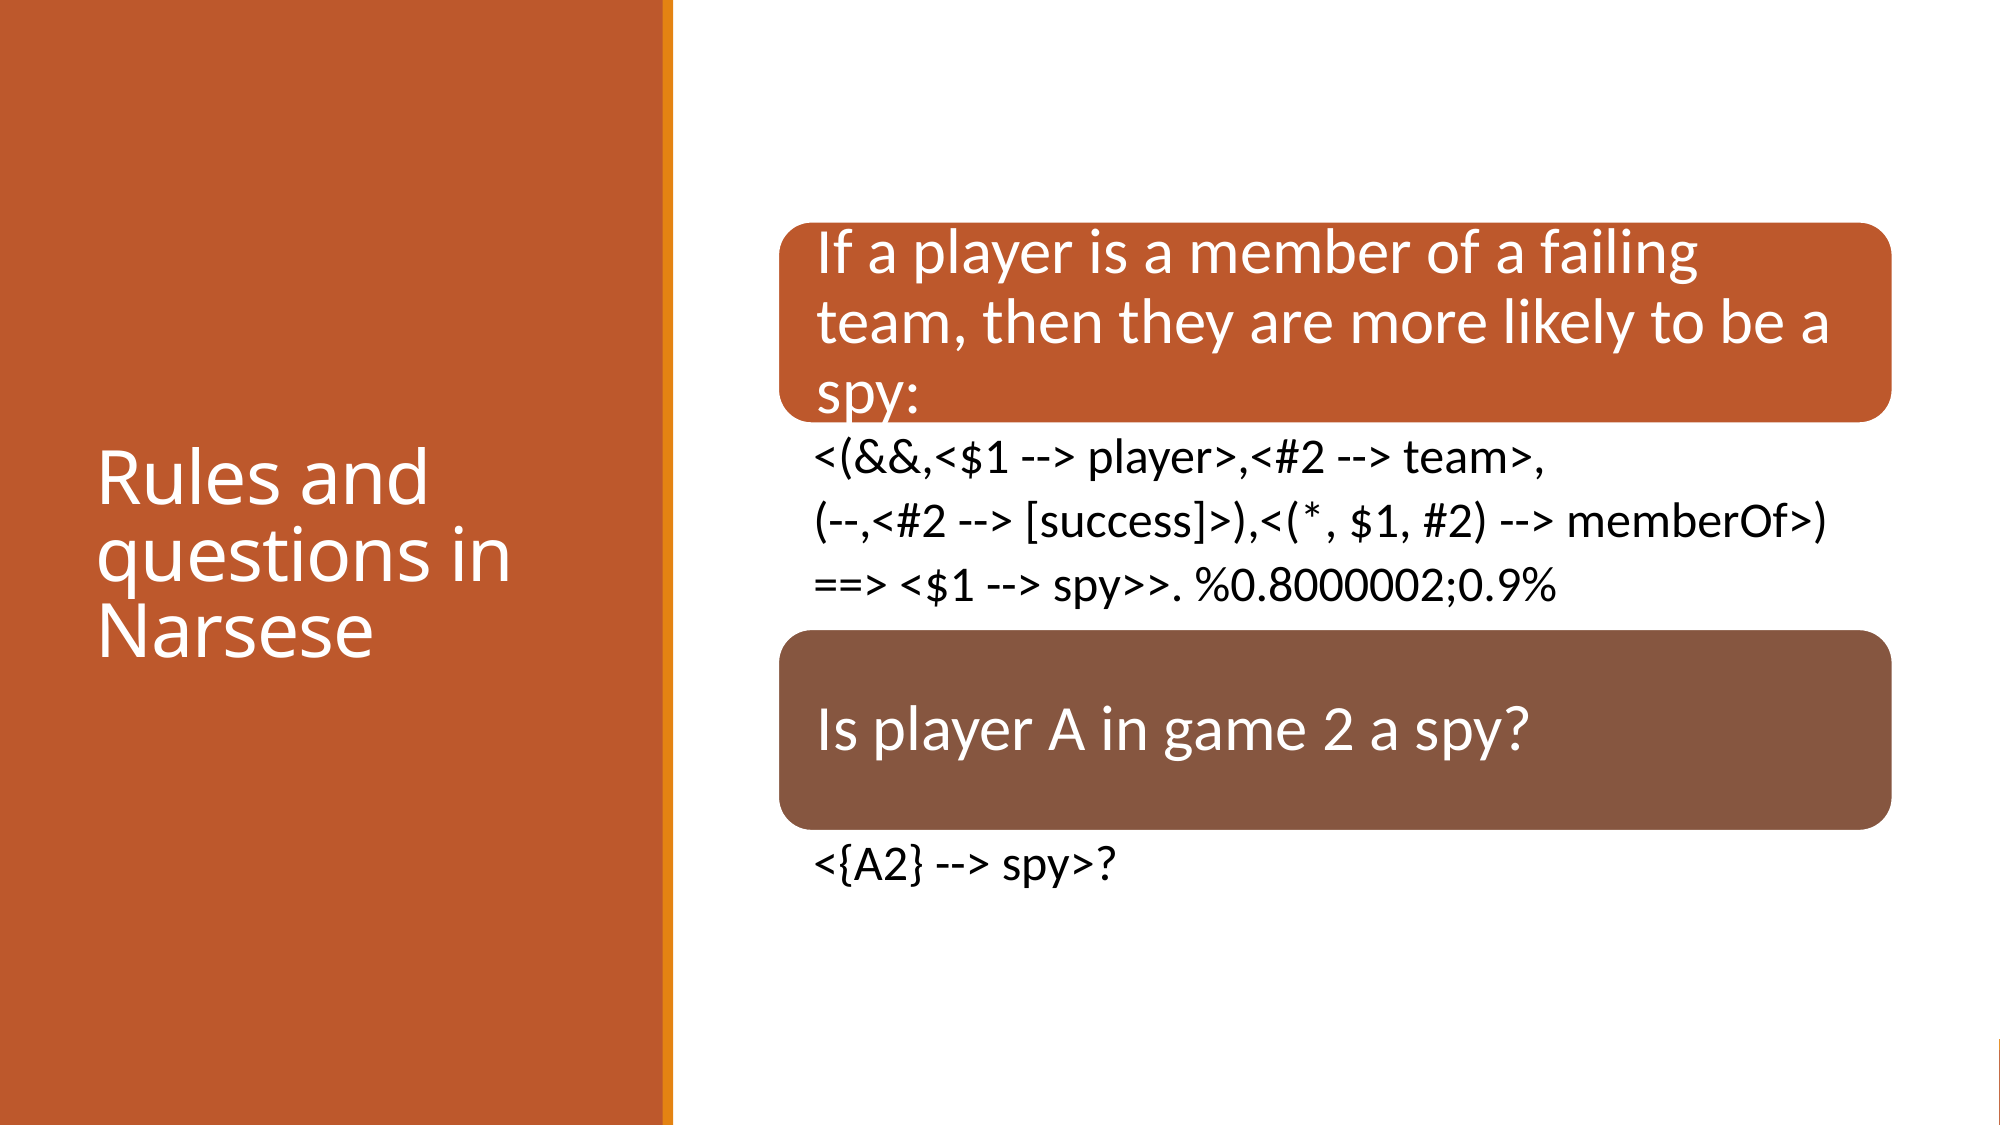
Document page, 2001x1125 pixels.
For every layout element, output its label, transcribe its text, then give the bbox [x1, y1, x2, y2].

text_box [661, 0, 674, 1125]
text_box [0, 0, 661, 1125]
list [777, 104, 1894, 1033]
text_box [674, 0, 2000, 1125]
title Rules and questions in Narsese [80, 84, 587, 1032]
